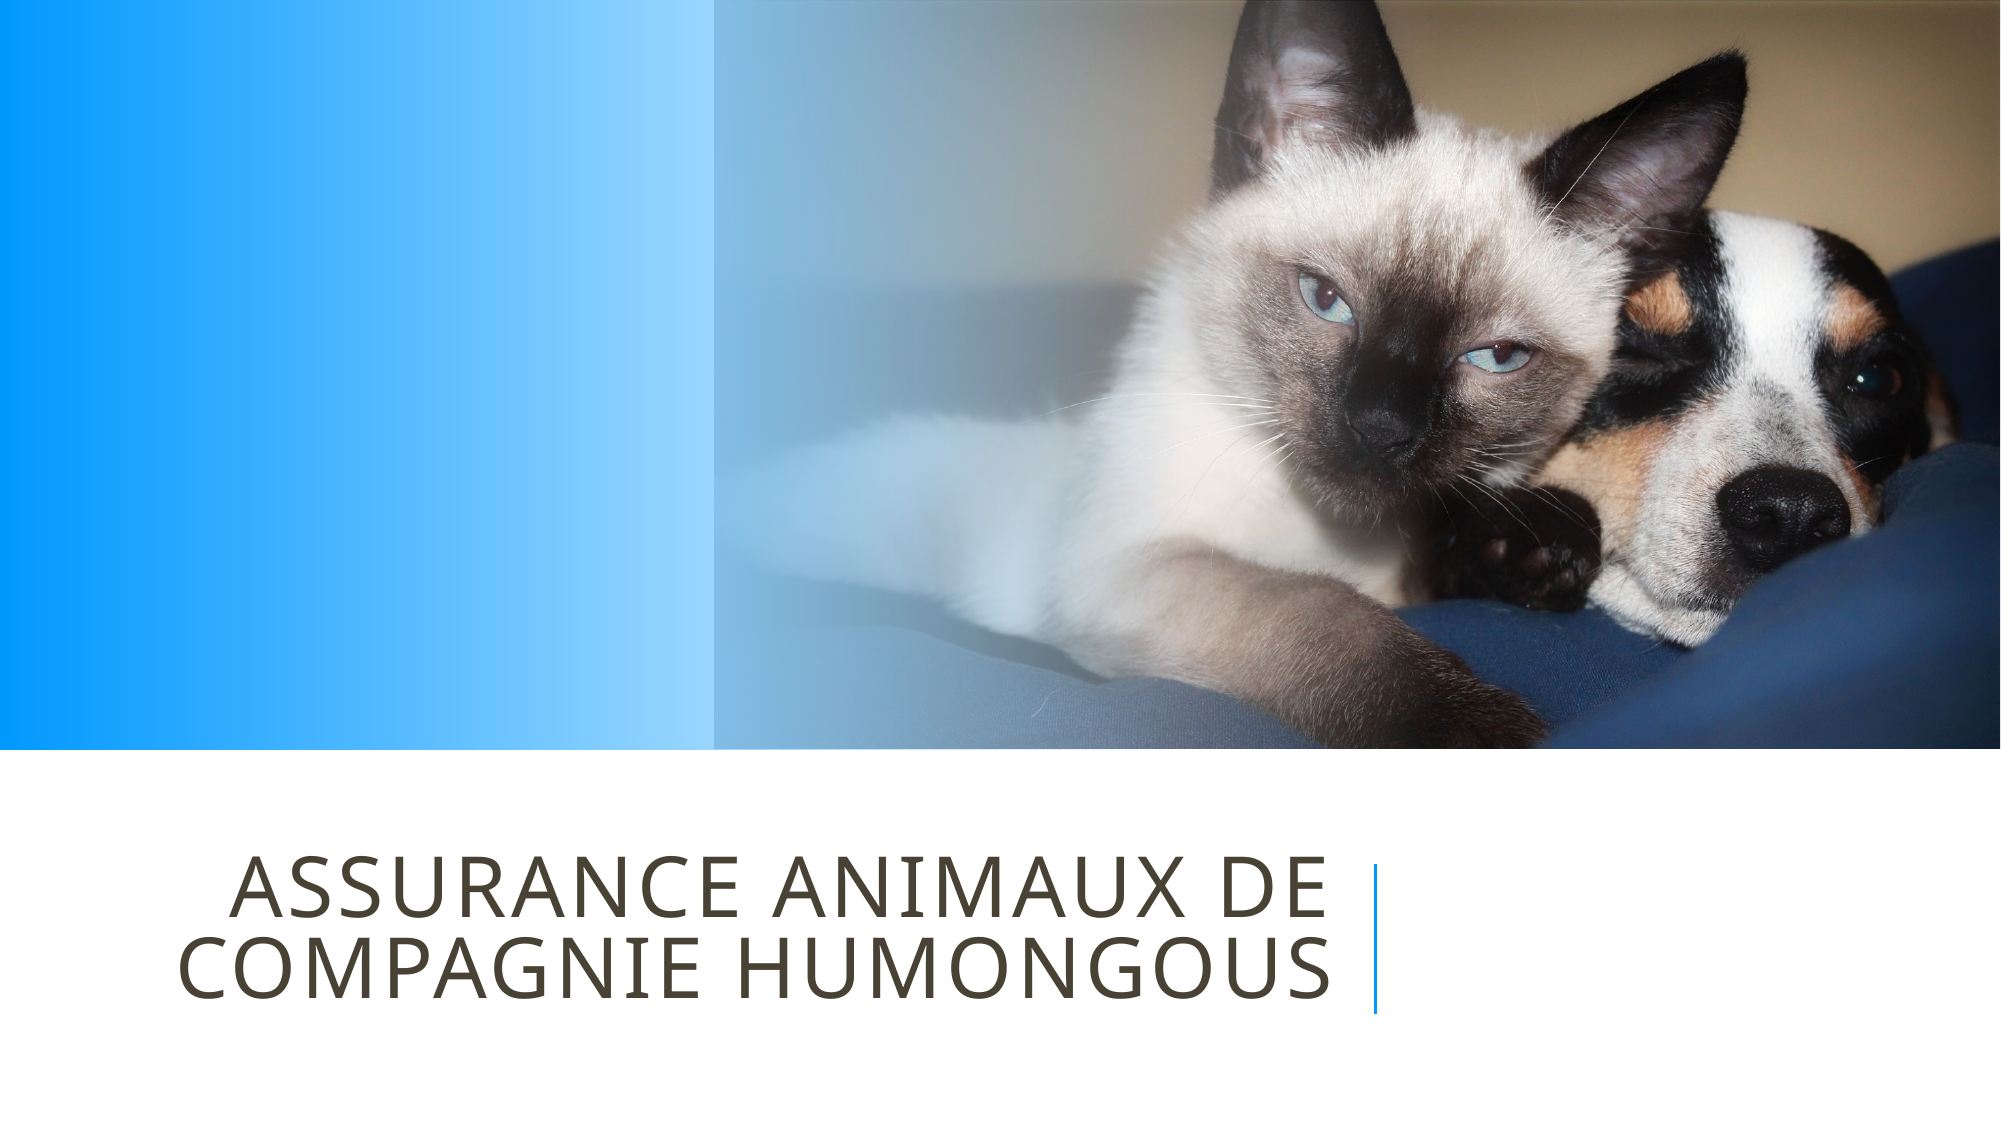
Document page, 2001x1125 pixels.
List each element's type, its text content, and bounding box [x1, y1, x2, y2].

title Assurance animaux de compagnie Humongous [75, 813, 1350, 1054]
picture [1371, 0, 2001, 749]
